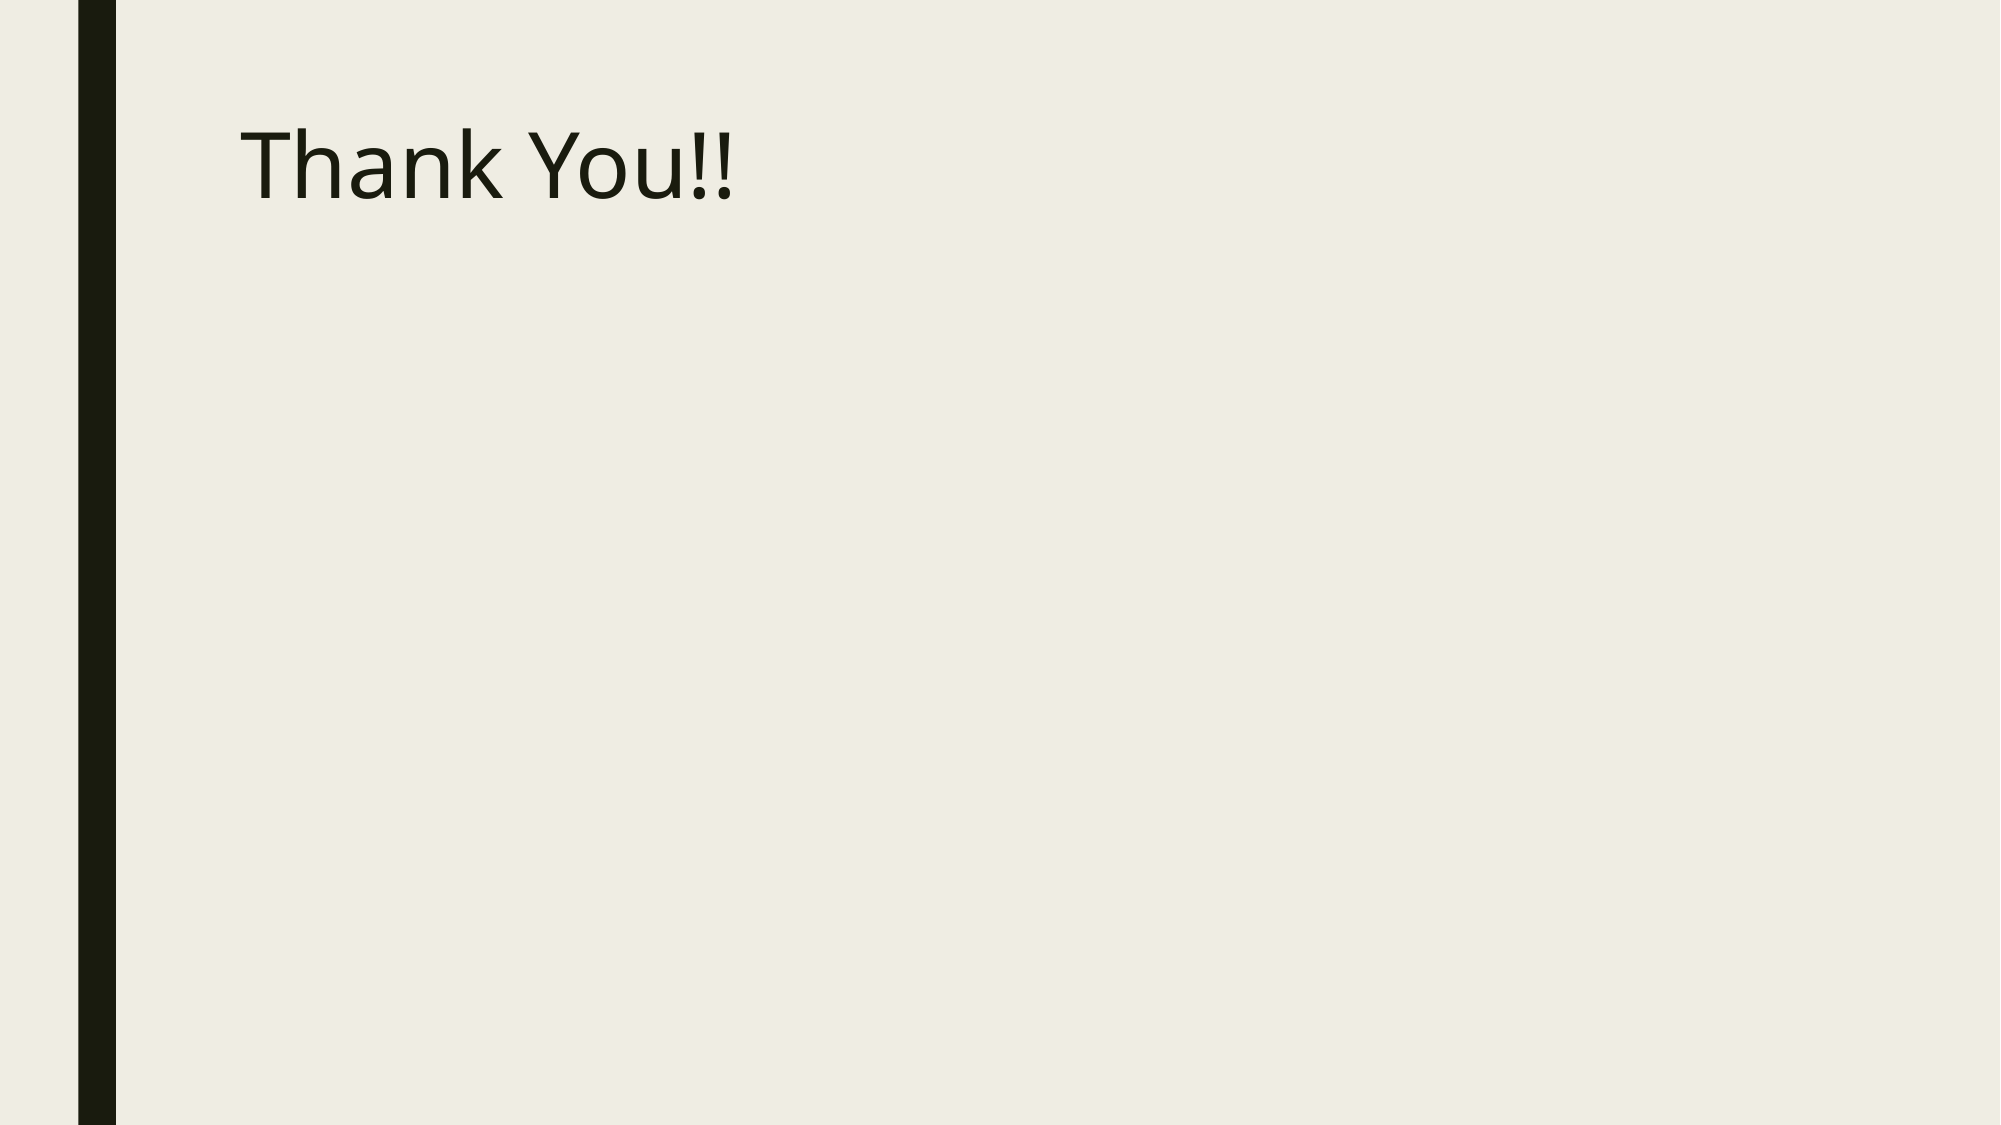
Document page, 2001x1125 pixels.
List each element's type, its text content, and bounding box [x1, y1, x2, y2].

title Thank You!! [225, 112, 1800, 357]
